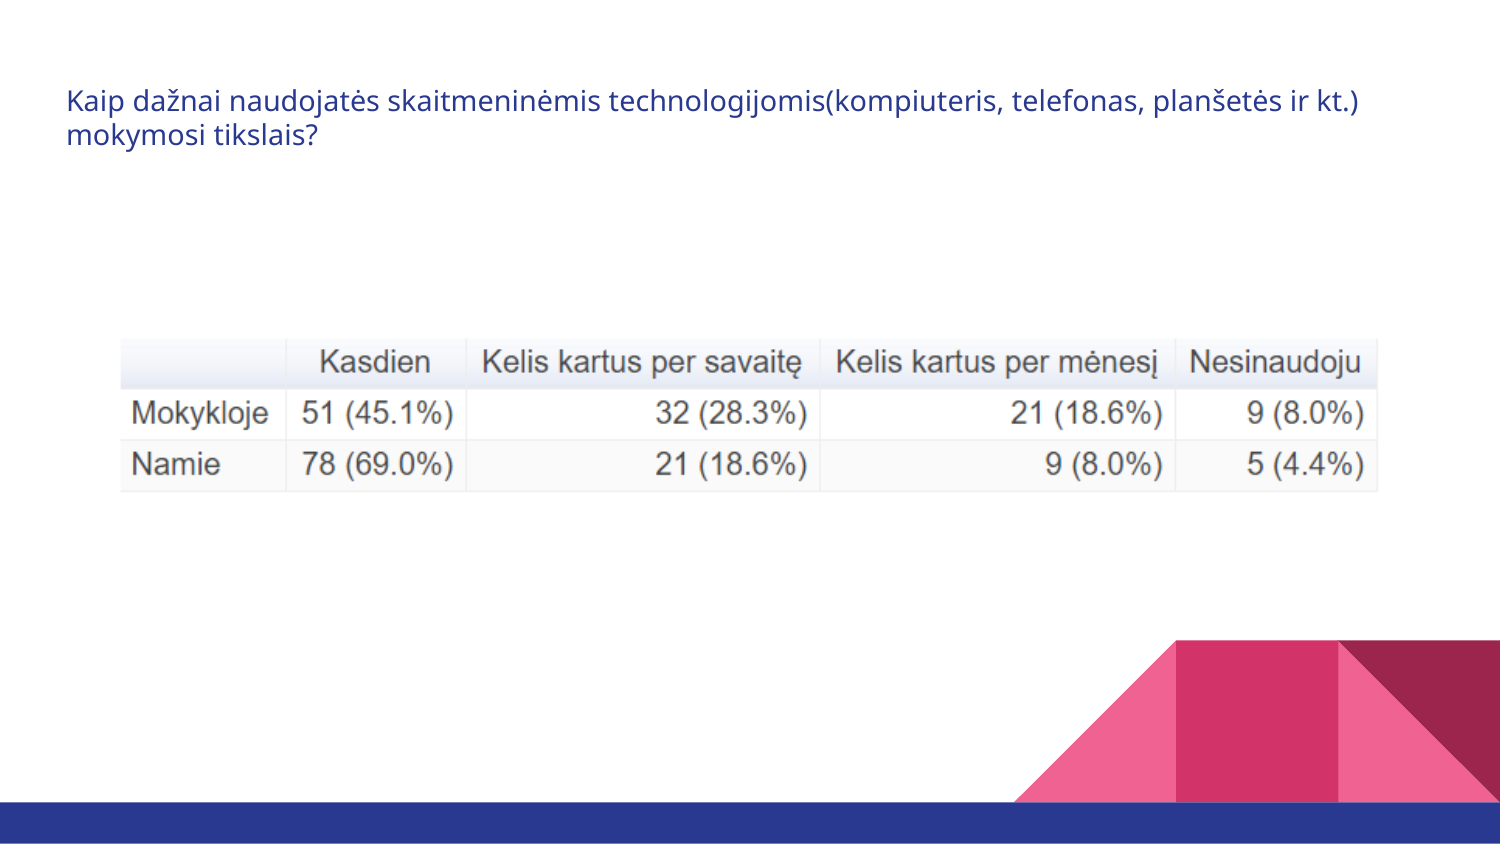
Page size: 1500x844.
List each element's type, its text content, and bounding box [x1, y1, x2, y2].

title Kaip dažnai naudojatės skaitmeninėmis technologijomis(kompiuteris, telefonas, planšetės ir kt.) mokymosi tikslais? [51, 67, 1449, 167]
picture [112, 323, 1386, 545]
